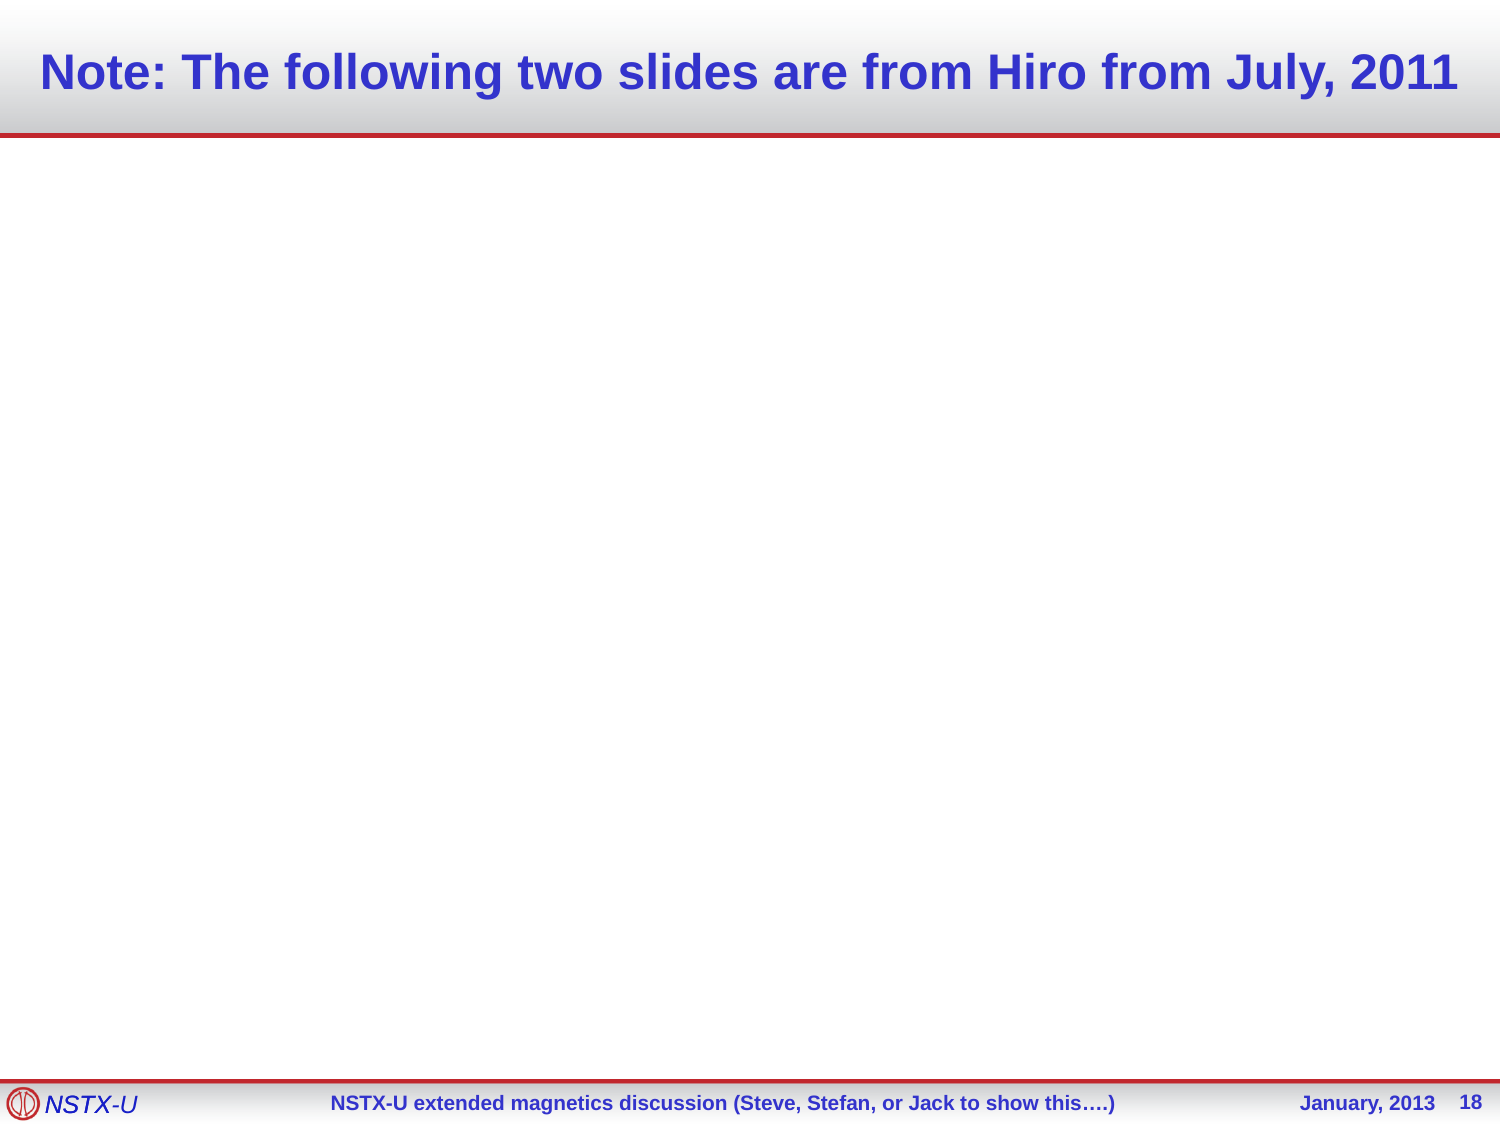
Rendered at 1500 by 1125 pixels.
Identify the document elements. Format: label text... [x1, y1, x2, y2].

picture [0, 1079, 1500, 1125]
slide_number 18 [1372, 1088, 1498, 1114]
title Note: The following two slides are from Hiro from July, 2011 [0, 2, 1500, 137]
